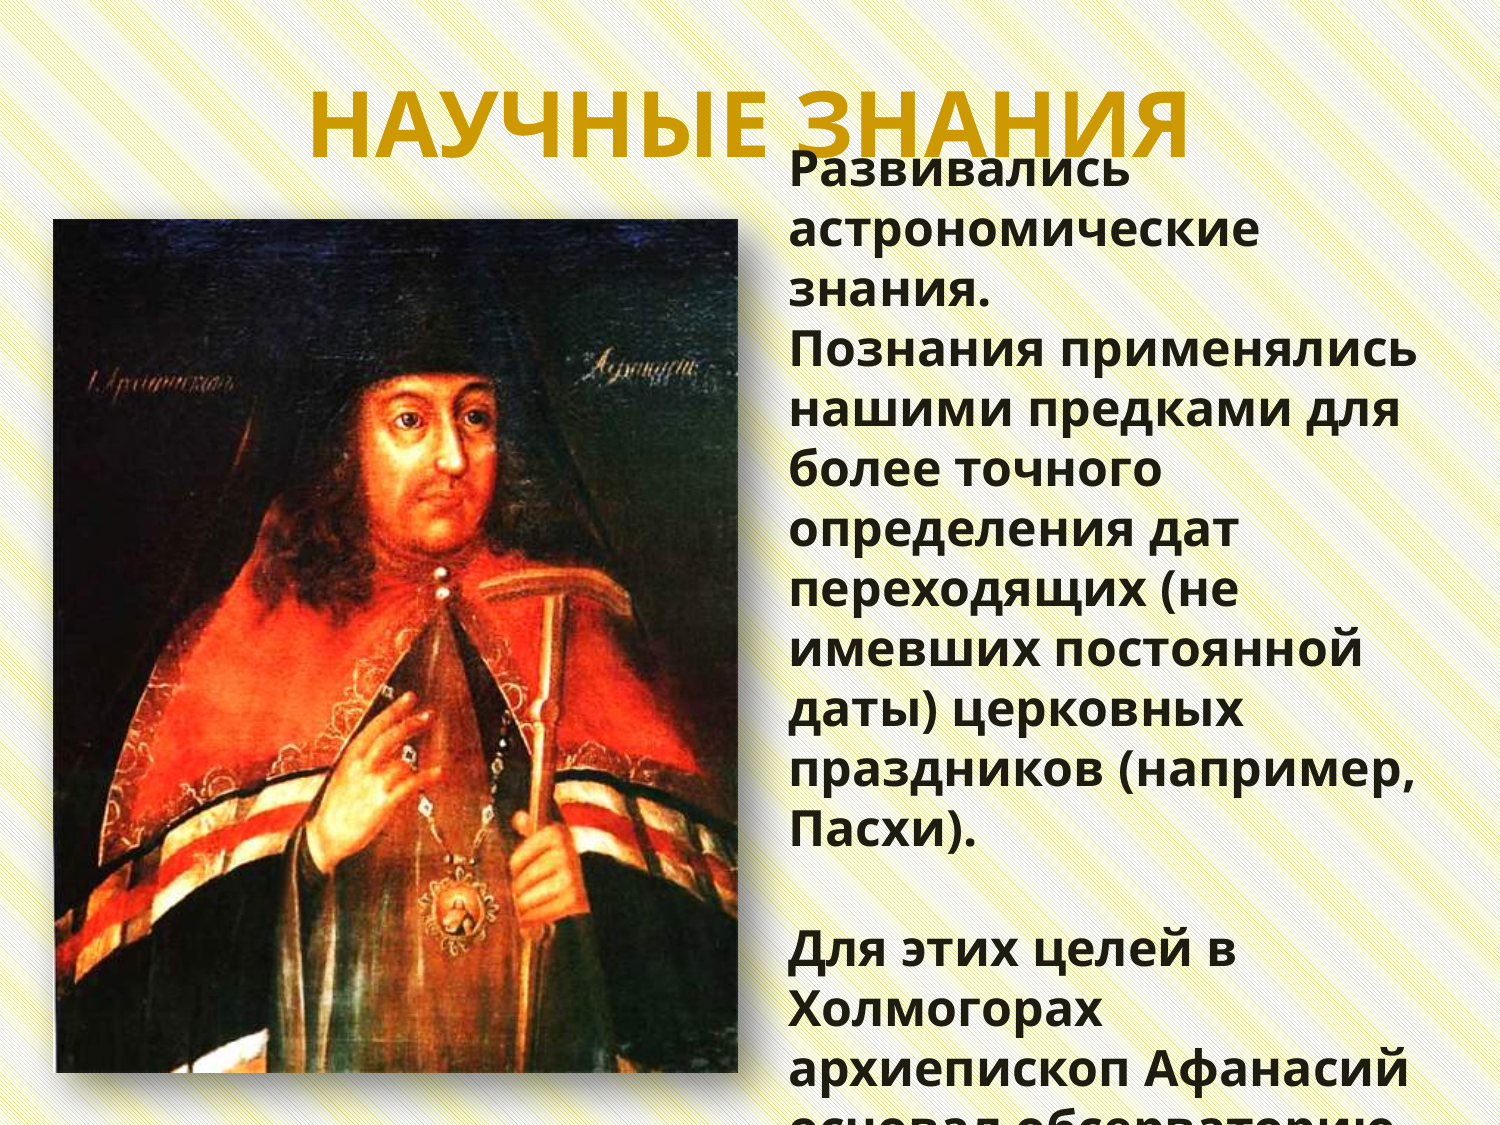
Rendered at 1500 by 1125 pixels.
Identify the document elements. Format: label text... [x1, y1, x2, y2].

title НАУЧНЫЕ ЗНАНИЯ [41, 45, 1459, 197]
picture [52, 219, 739, 1073]
text_box Развивались астрономические знания. Познания применялись нашими предками для более точного определения дат переходящих (не имевших постоянной даты) церковных праздников (например, Пасхи). Для этих целей в Холмогорах архиепископ Афанасий основал обсерваторию. [772, 218, 1461, 1075]
